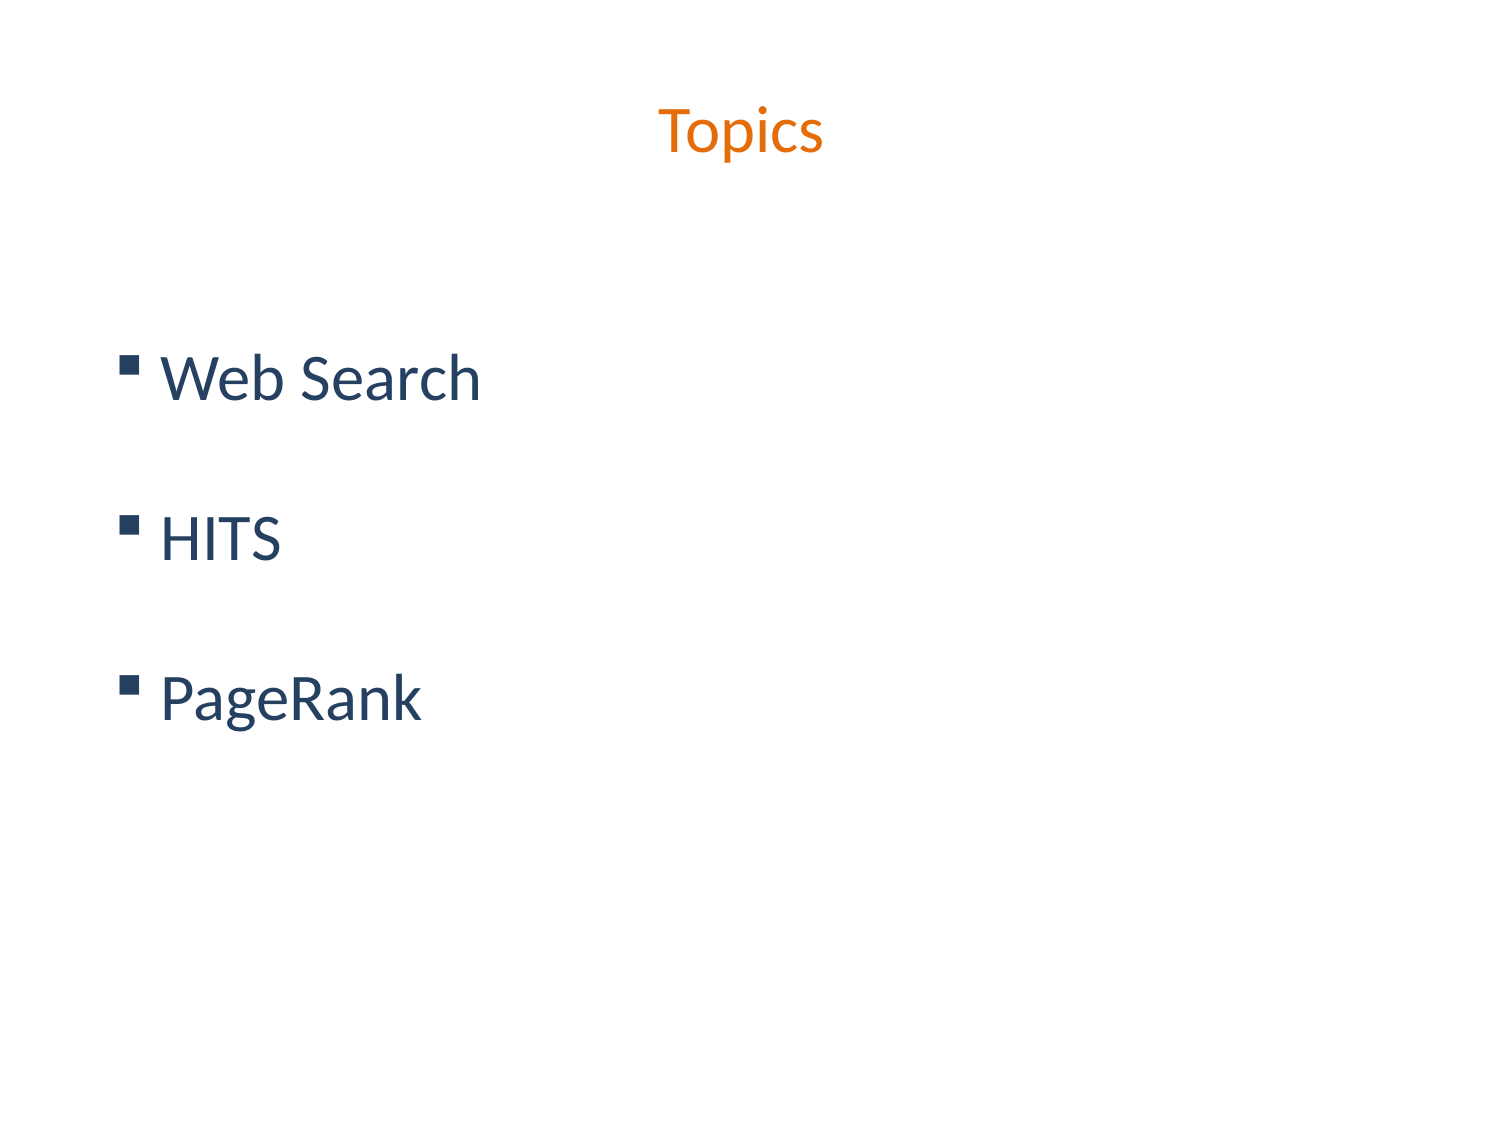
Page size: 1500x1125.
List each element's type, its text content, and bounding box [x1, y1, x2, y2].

text_box Topics [147, 78, 1337, 173]
text_box Web Search HITS PageRank [100, 326, 1329, 741]
